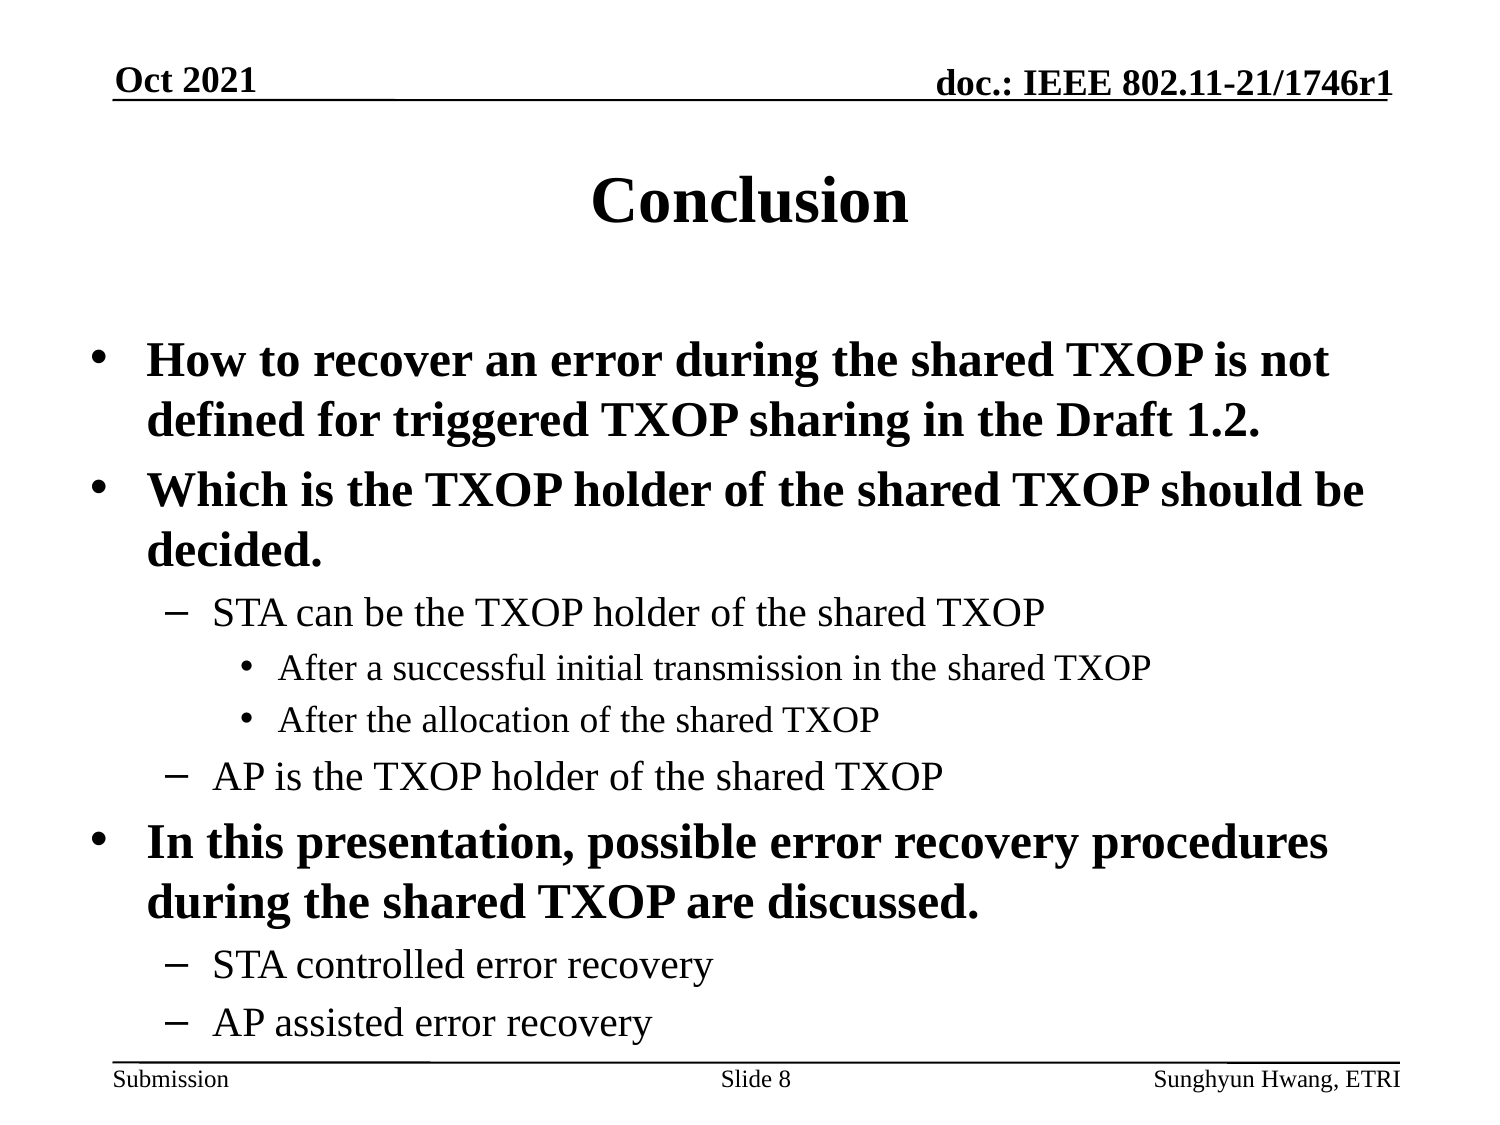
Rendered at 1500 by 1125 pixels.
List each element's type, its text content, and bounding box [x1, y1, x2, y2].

title Conclusion [74, 101, 1426, 290]
list How to recover an error during the shared TXOP is not defined for triggered TXOP sharing in the Draft 1.2. Which is the TXOP holder of the shared TXOP should be decided. STA can be the TXOP holder of the shared TXOP After a successful initial transmission in the shared TXOP After the allocation of the shared TXOP AP is the TXOP holder of the shared TXOP In this presentation, possible error recovery procedures during the shared TXOP are discussed. STA controlled error recovery AP assisted error recovery [74, 318, 1426, 1062]
